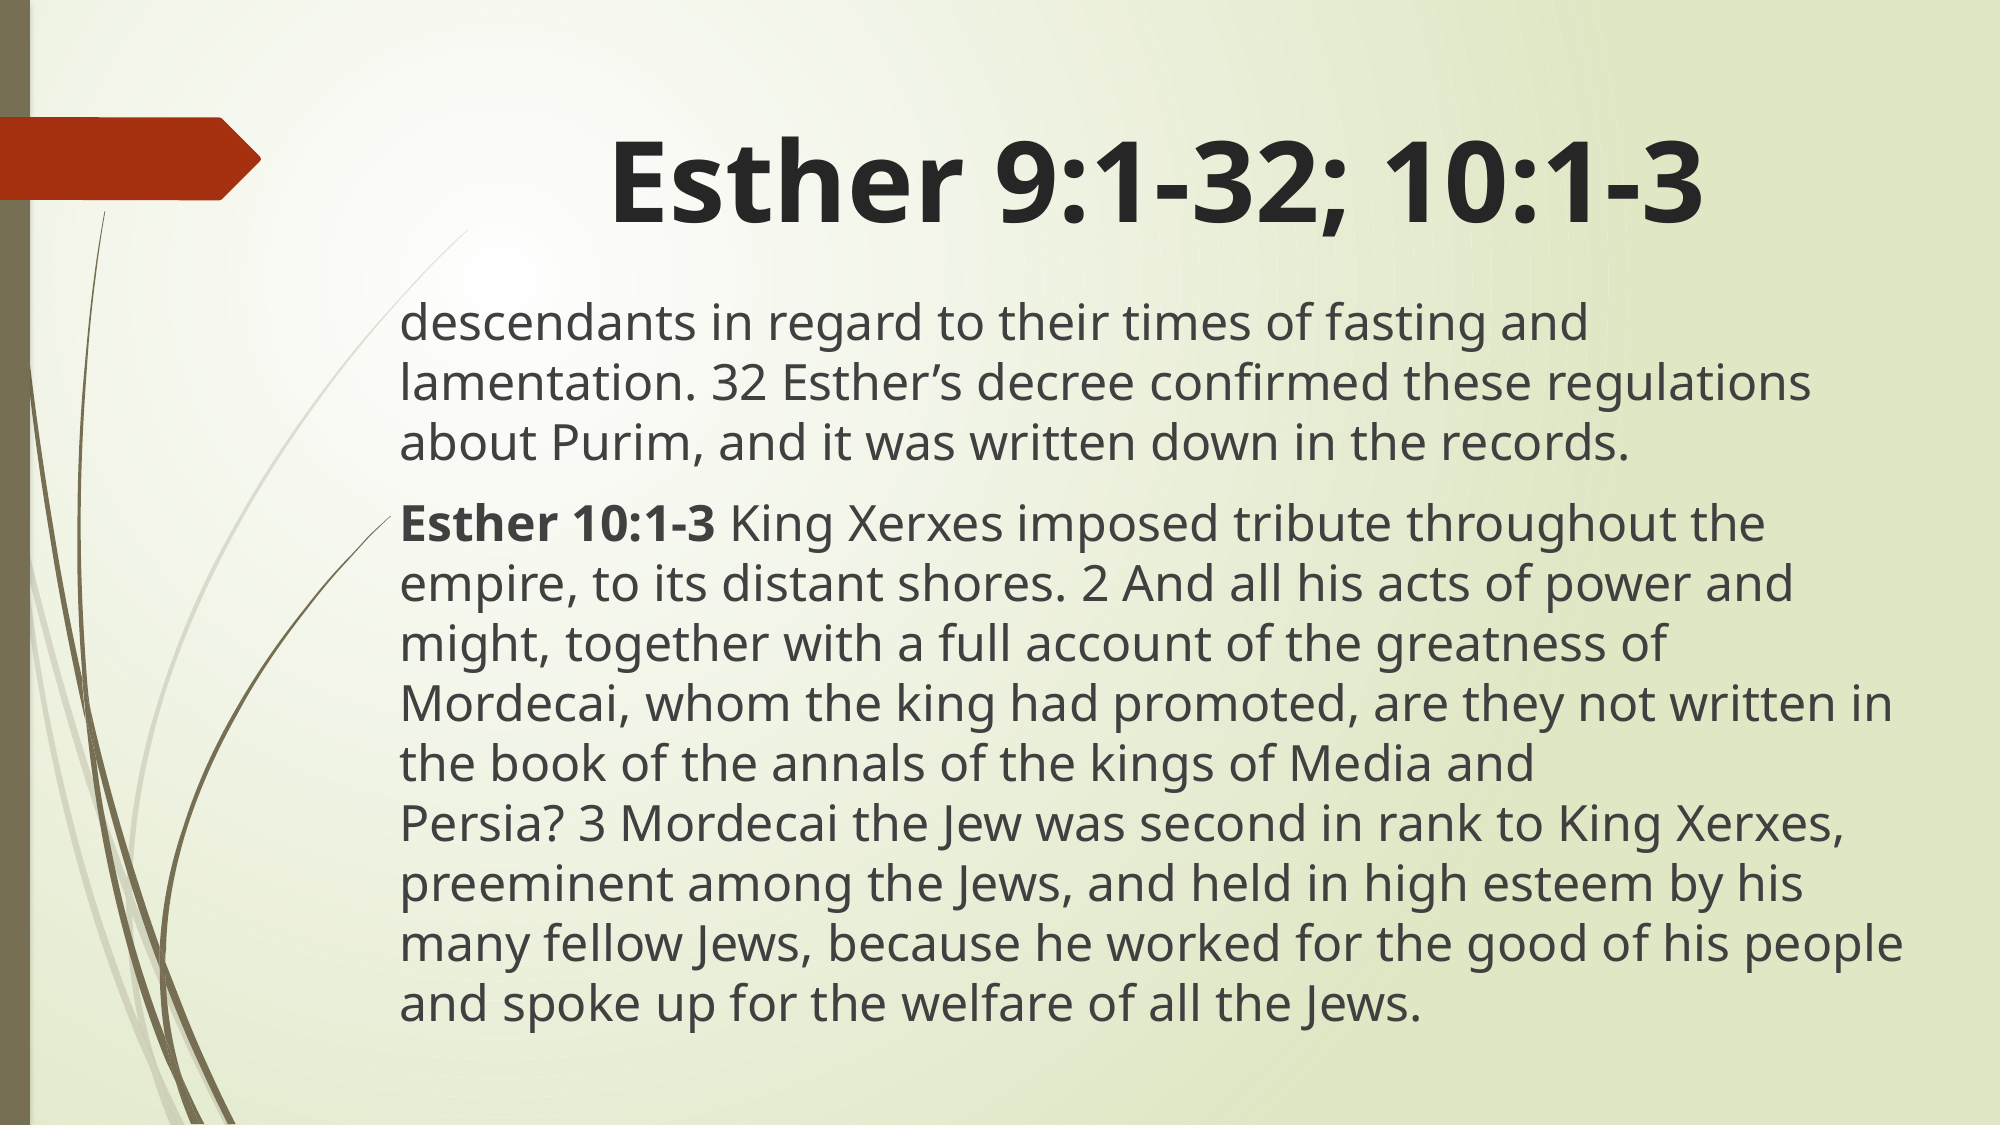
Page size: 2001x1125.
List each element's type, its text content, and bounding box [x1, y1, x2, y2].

title Esther 9:1-32; 10:1-3 [425, 102, 1888, 282]
list descendants in regard to their times of fasting and lamentation. 32 Esther’s decree confirmed these regulations about Purim, and it was written down in the records. Esther 10:1-3 King Xerxes imposed tribute throughout the empire, to its distant shores. 2 And all his acts of power and might, together with a full account of the greatness of Mordecai, whom the king had promoted, are they not written in the book of the annals of the kings of Media and Persia? 3 Mordecai the Jew was second in rank to King Xerxes, preeminent among the Jews, and held in high esteem by his many fellow Jews, because he worked for the good of his people and spoke up for the welfare of all the Jews. [384, 282, 1922, 1013]
